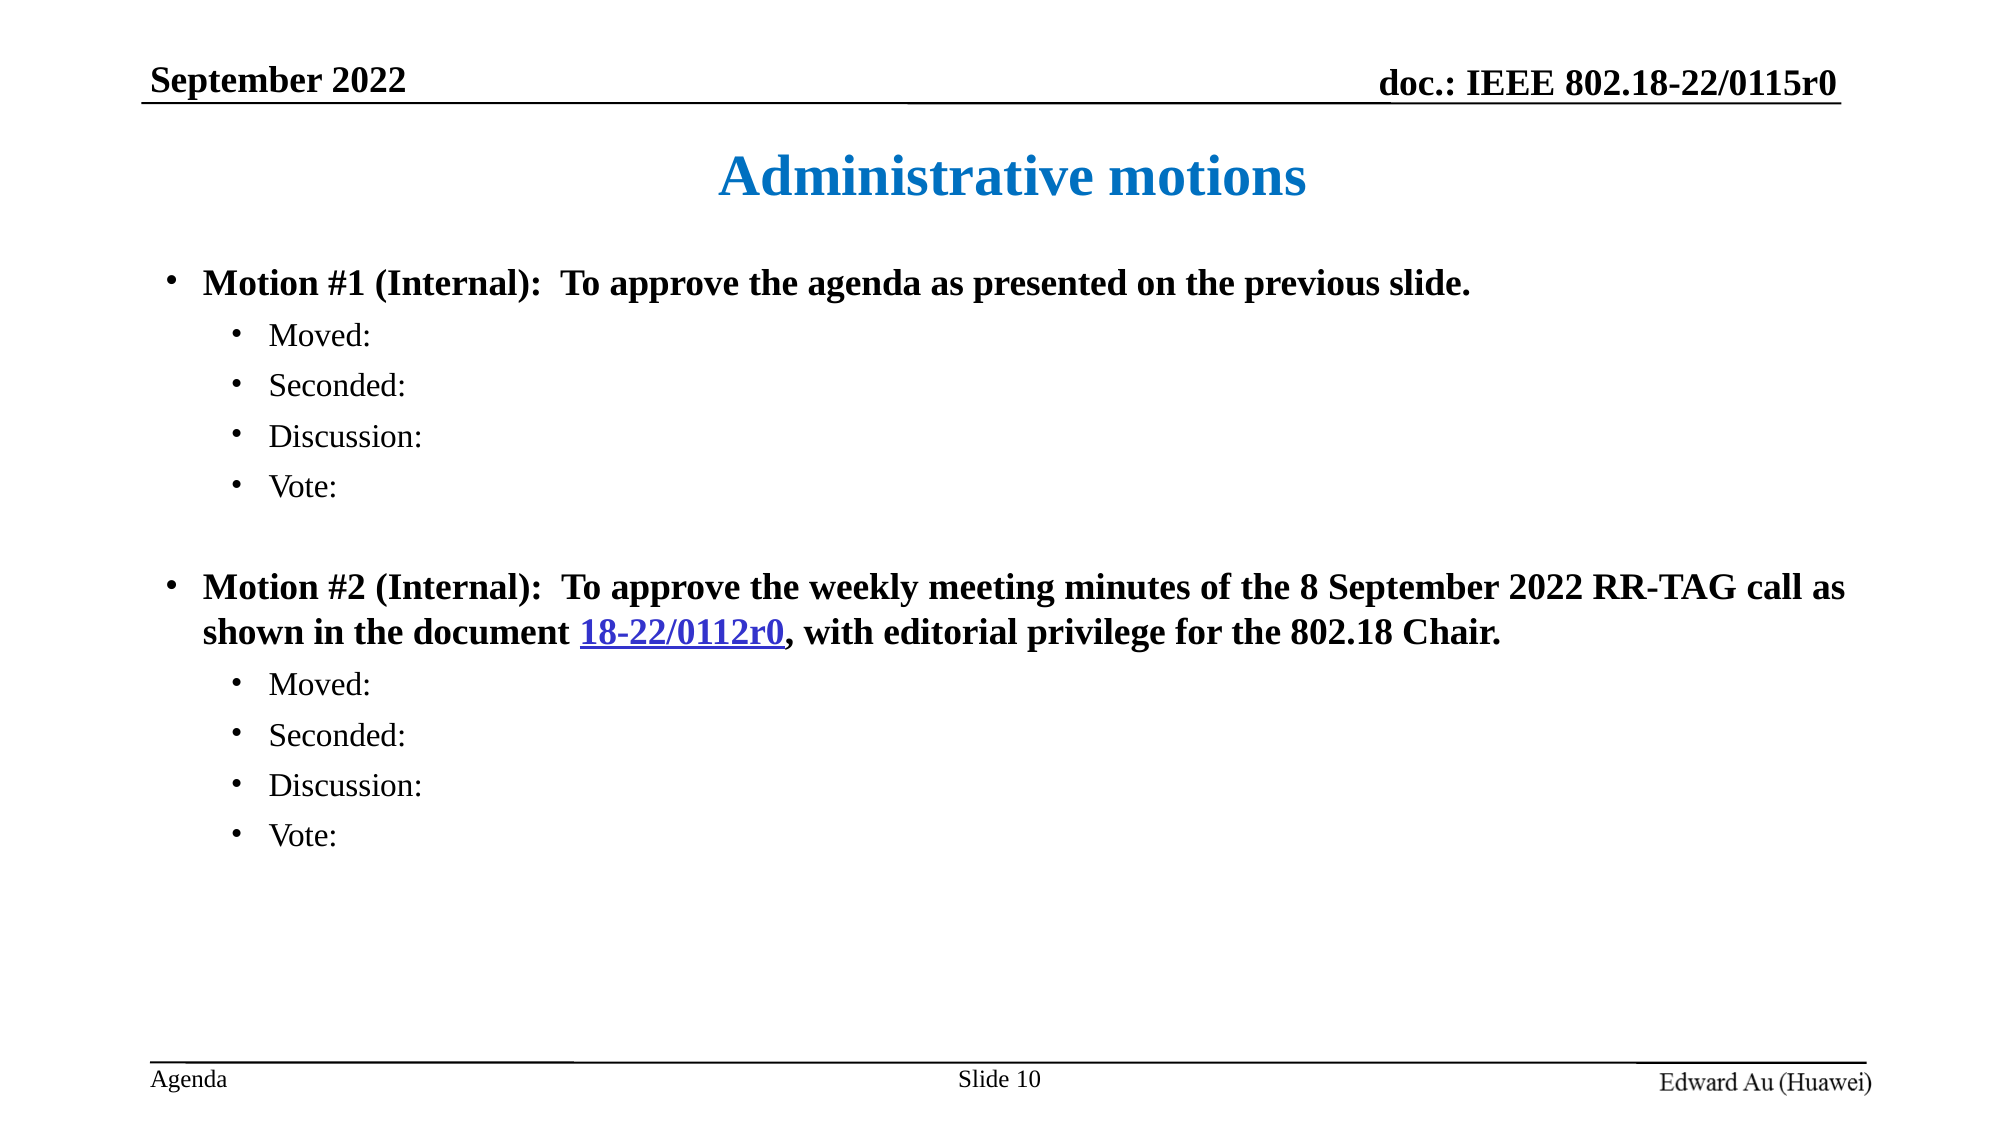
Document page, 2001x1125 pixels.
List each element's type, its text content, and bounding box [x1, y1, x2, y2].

list Motion #1 (Internal): To approve the agenda as presented on the previous slide. Moved: Seconded: Discussion: Vote: Motion #2 (Internal): To approve the weekly meeting minutes of the 8 September 2022 RR-TAG call as shown in the document 18-22/0112r0, with editorial privilege for the 802.18 Chair. Moved: Seconded: Discussion: Vote: [149, 250, 1882, 926]
picture [1174, 1058, 1887, 1113]
slide_number Slide 10 [933, 1061, 1067, 1123]
title Administrative motions [162, 99, 1864, 246]
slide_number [149, 54, 651, 101]
